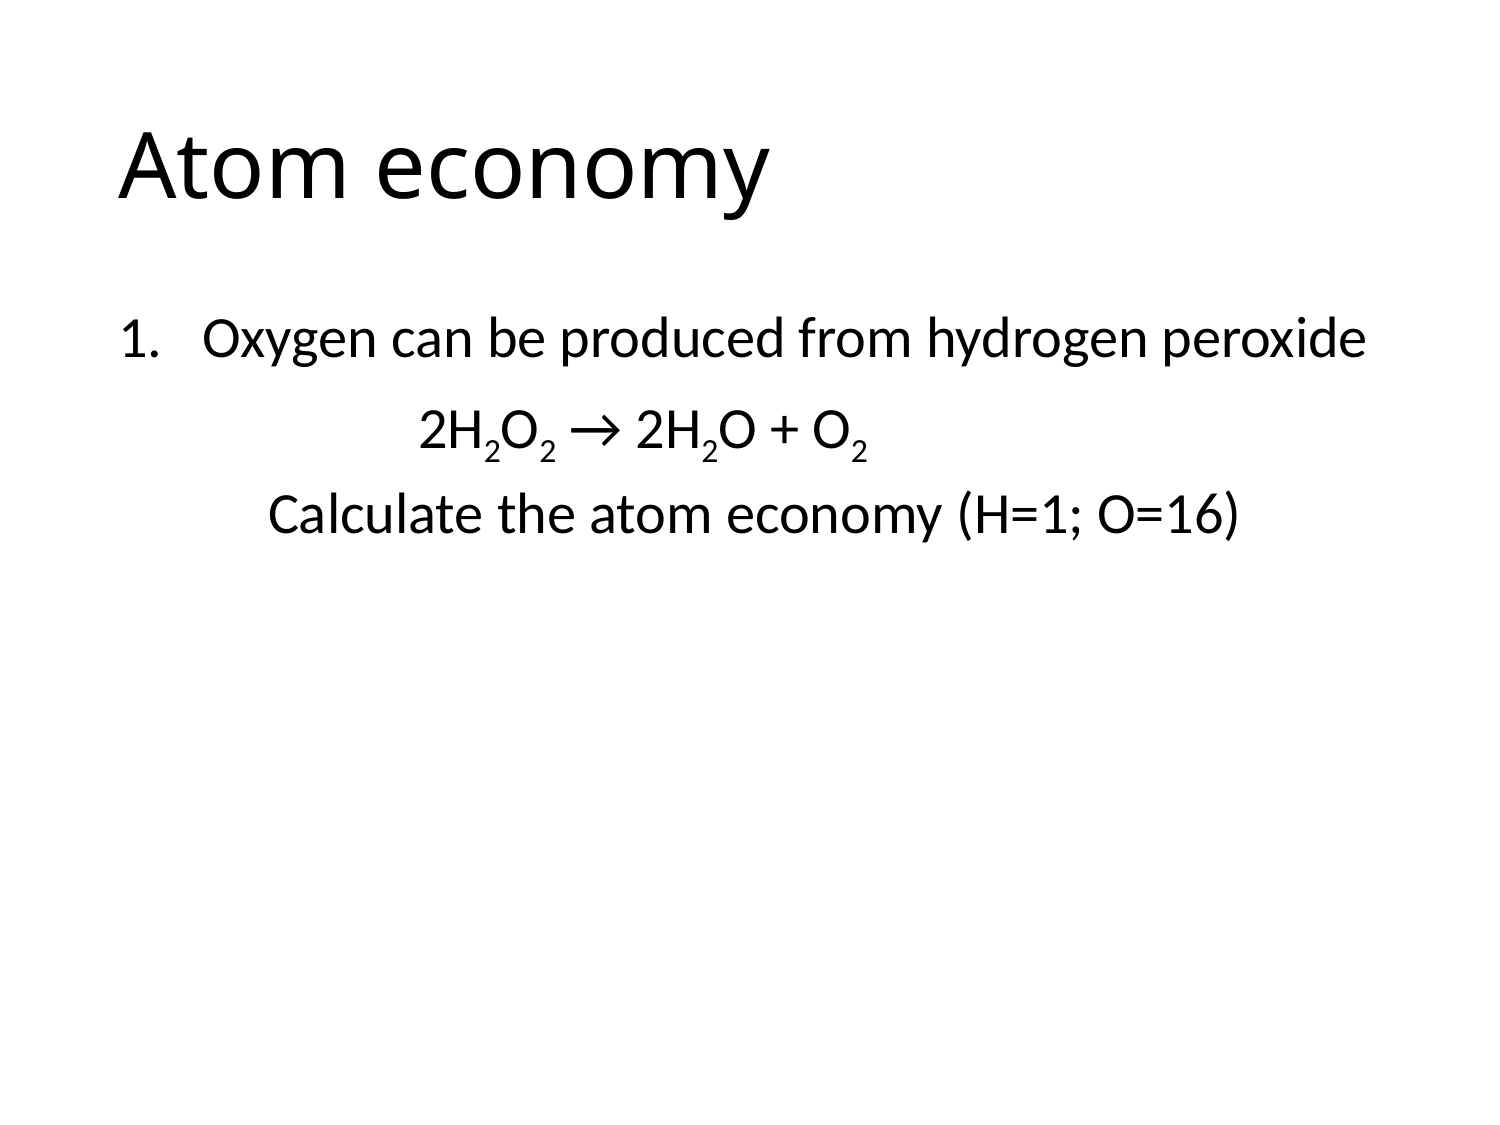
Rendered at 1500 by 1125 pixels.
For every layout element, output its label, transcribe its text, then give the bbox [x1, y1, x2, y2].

list Oxygen can be produced from hydrogen peroxide 2H2O2 → 2H2O + O2 Calculate the atom economy (H=1; O=16) [103, 299, 1397, 1014]
title Atom economy [103, 59, 1397, 278]
